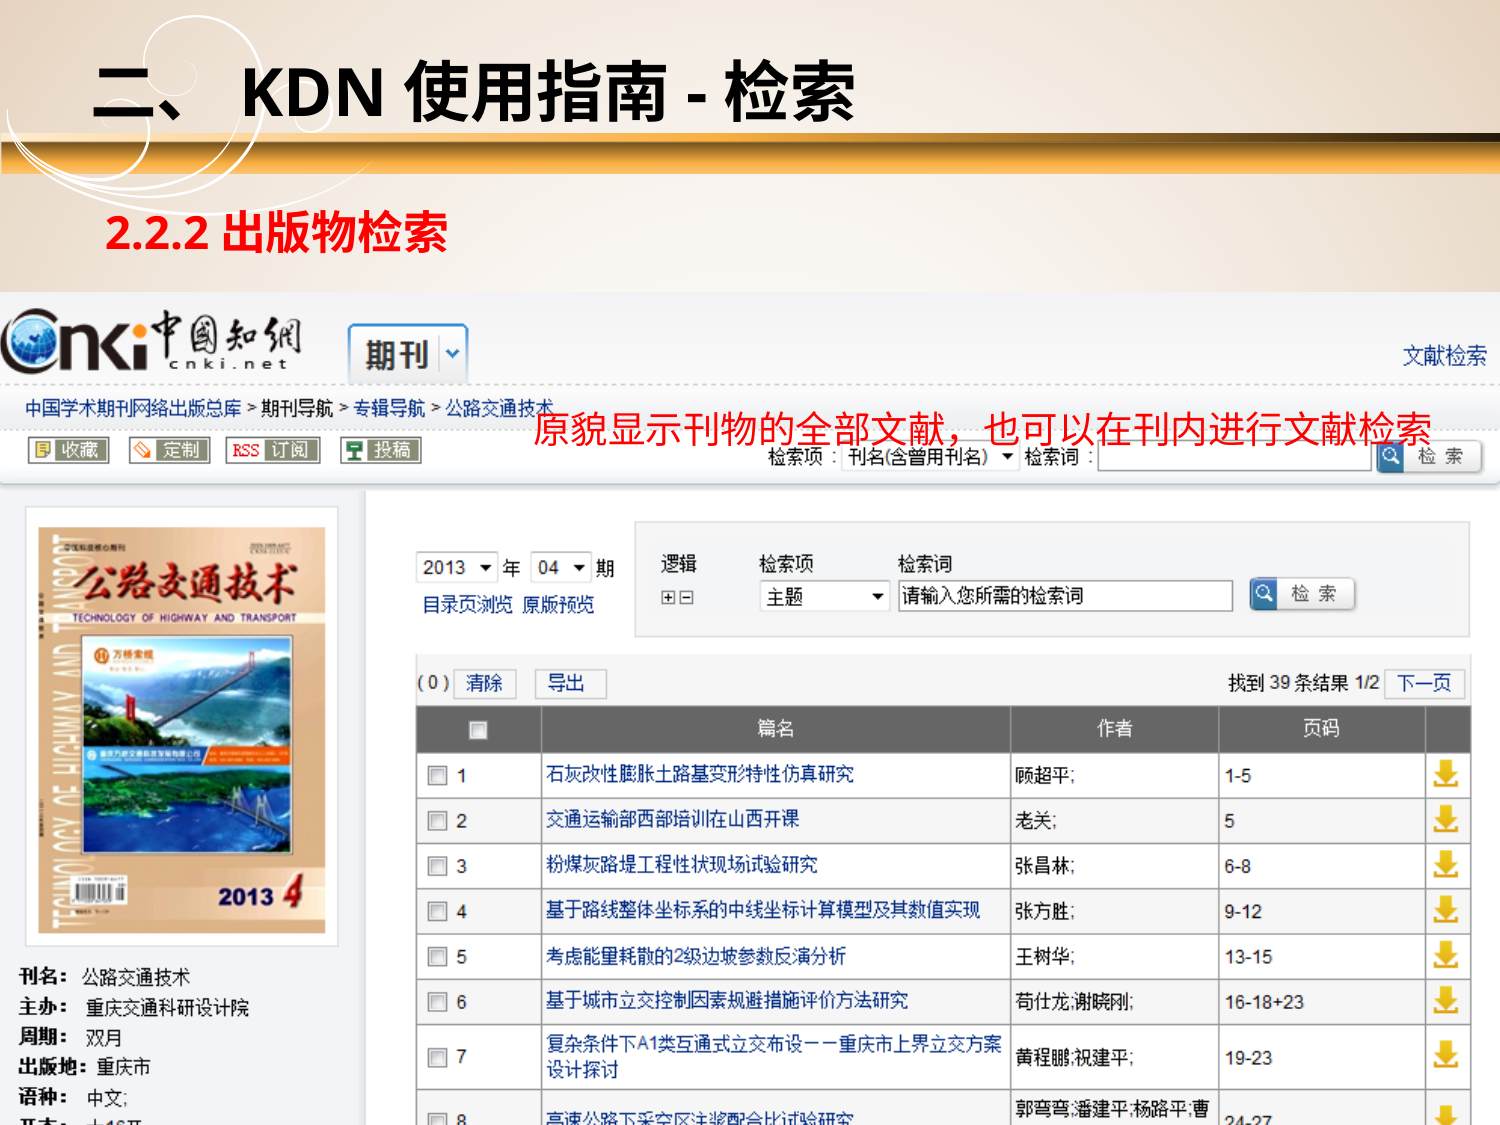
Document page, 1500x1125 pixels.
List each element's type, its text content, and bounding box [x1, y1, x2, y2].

text_box 2.2.2出版物检索 [90, 196, 465, 266]
title 二、KDN使用指南-检索 [75, 45, 1425, 134]
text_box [0, 292, 1500, 1125]
